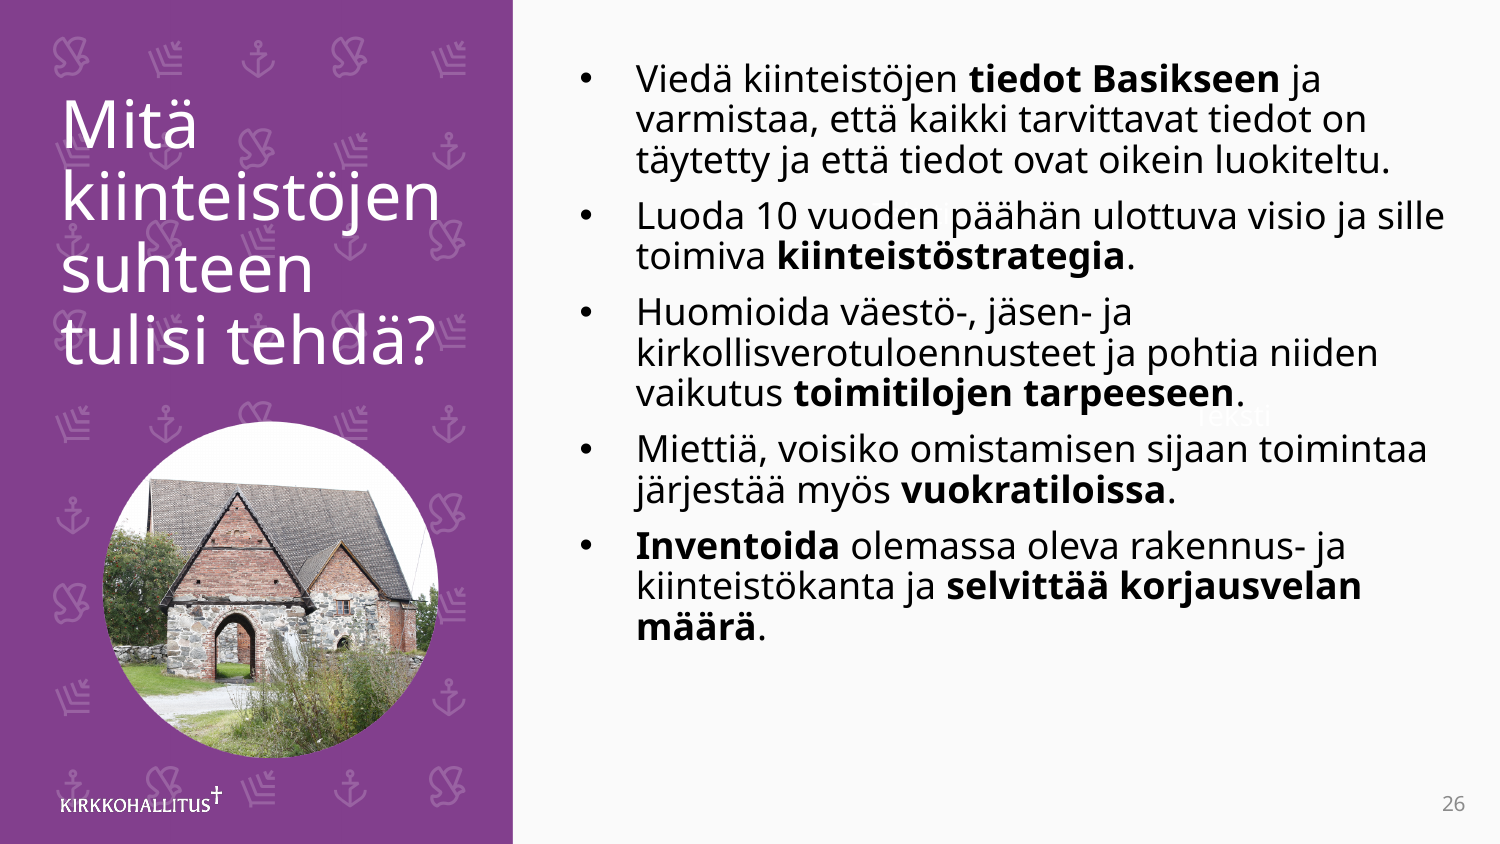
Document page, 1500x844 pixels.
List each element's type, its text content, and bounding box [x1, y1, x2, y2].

title Mitä kiinteistöjen suhteen tulisi tehdä? [45, 80, 497, 391]
picture [0, 0, 513, 844]
slide_number 26 [1143, 782, 1481, 828]
text_box Viedä kiinteistöjen tiedot Basikseen ja varmistaa, että kaikki tarvittavat tiedot on täytetty ja että tiedot ovat oikein luokiteltu. Luoda 10 vuoden päähän ulottuva visio ja sille toimiva kiinteistöstrategia. Huomioida väestö-, jäsen- ja kirkollisverotuloennusteet ja pohtia niiden vaikutus toimitilojen tarpeeseen. Miettiä, voisiko omistamisen sijaan toimintaa järjestää myös vuokratiloissa. Inventoida olemassa oleva rakennus- ja kiinteistökanta ja selvittää korjausvelan määrä. [567, 53, 1481, 727]
